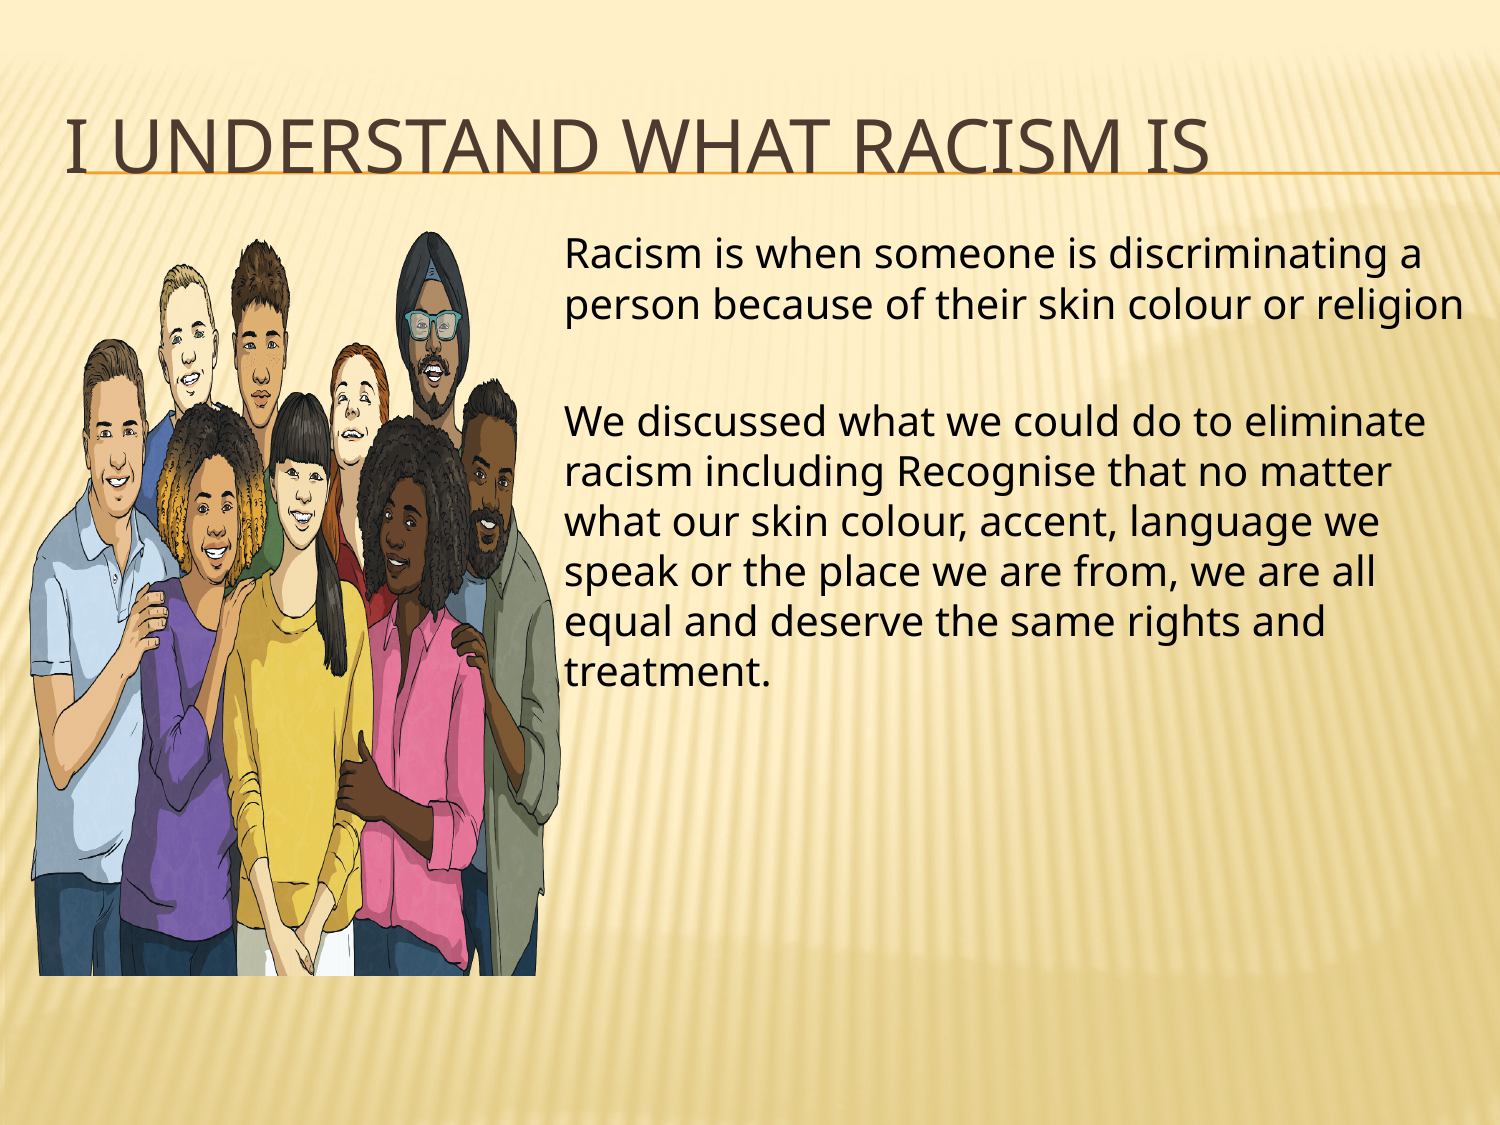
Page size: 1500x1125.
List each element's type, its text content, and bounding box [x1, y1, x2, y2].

title I UNDERSTAND WHAT RACISM IS [50, 75, 1475, 213]
list Racism is when someone is discriminating a person because of their skin colour or religion We discussed what we could do to eliminate racism including Recognise that no matter what our skin colour, accent, language we speak or the place we are from, we are all equal and deserve the same rights and treatment. [549, 219, 1500, 1125]
picture [29, 231, 562, 977]
